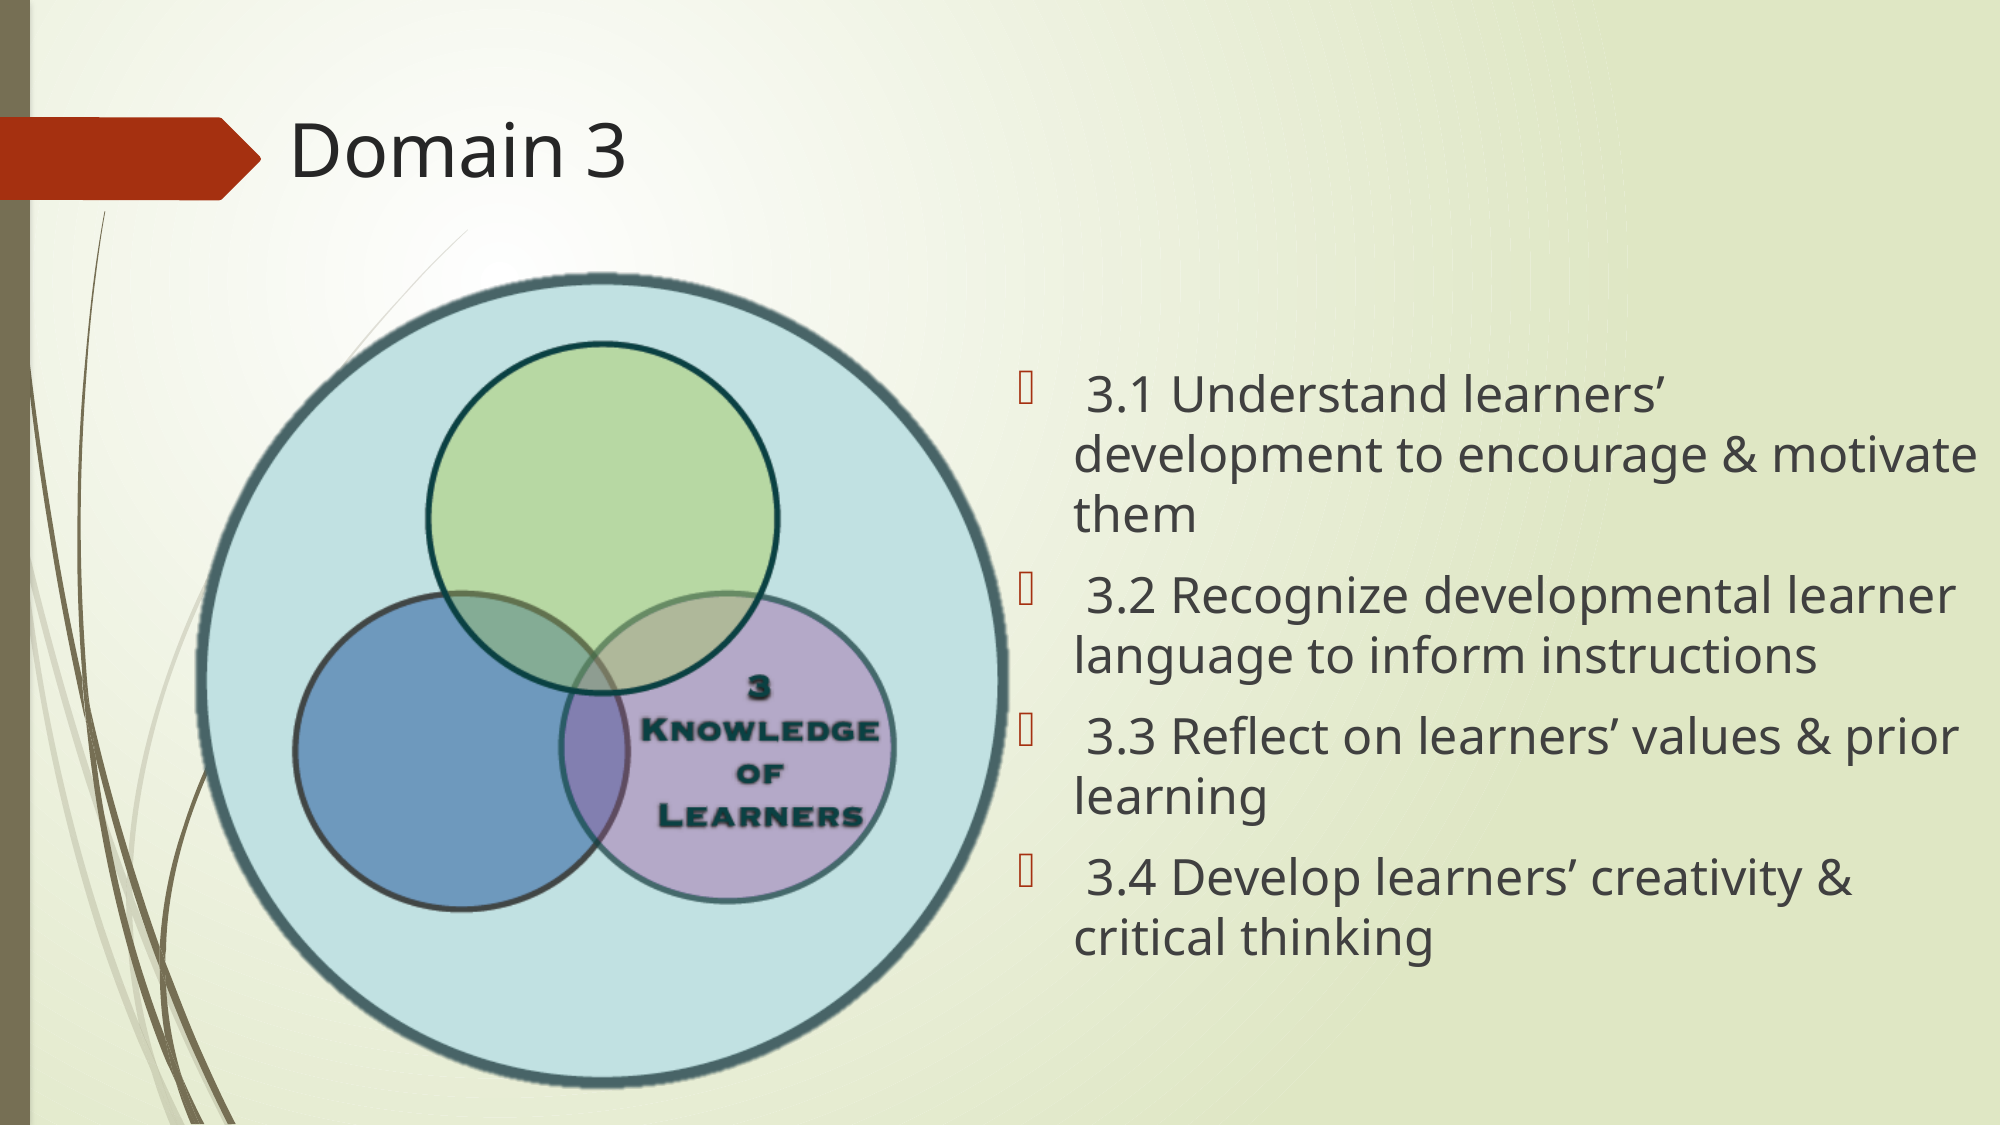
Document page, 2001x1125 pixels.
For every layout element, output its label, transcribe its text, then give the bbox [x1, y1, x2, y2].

title Domain 3 [273, 95, 1271, 306]
list 3.1 Understand learners’ development to encourage & motivate them 3.2 Recognize developmental learner language to inform instructions 3.3 Reflect on learners’ values & prior learning 3.4 Develop learners’ creativity & critical thinking [1068, 355, 2000, 975]
picture [171, 253, 1064, 1103]
